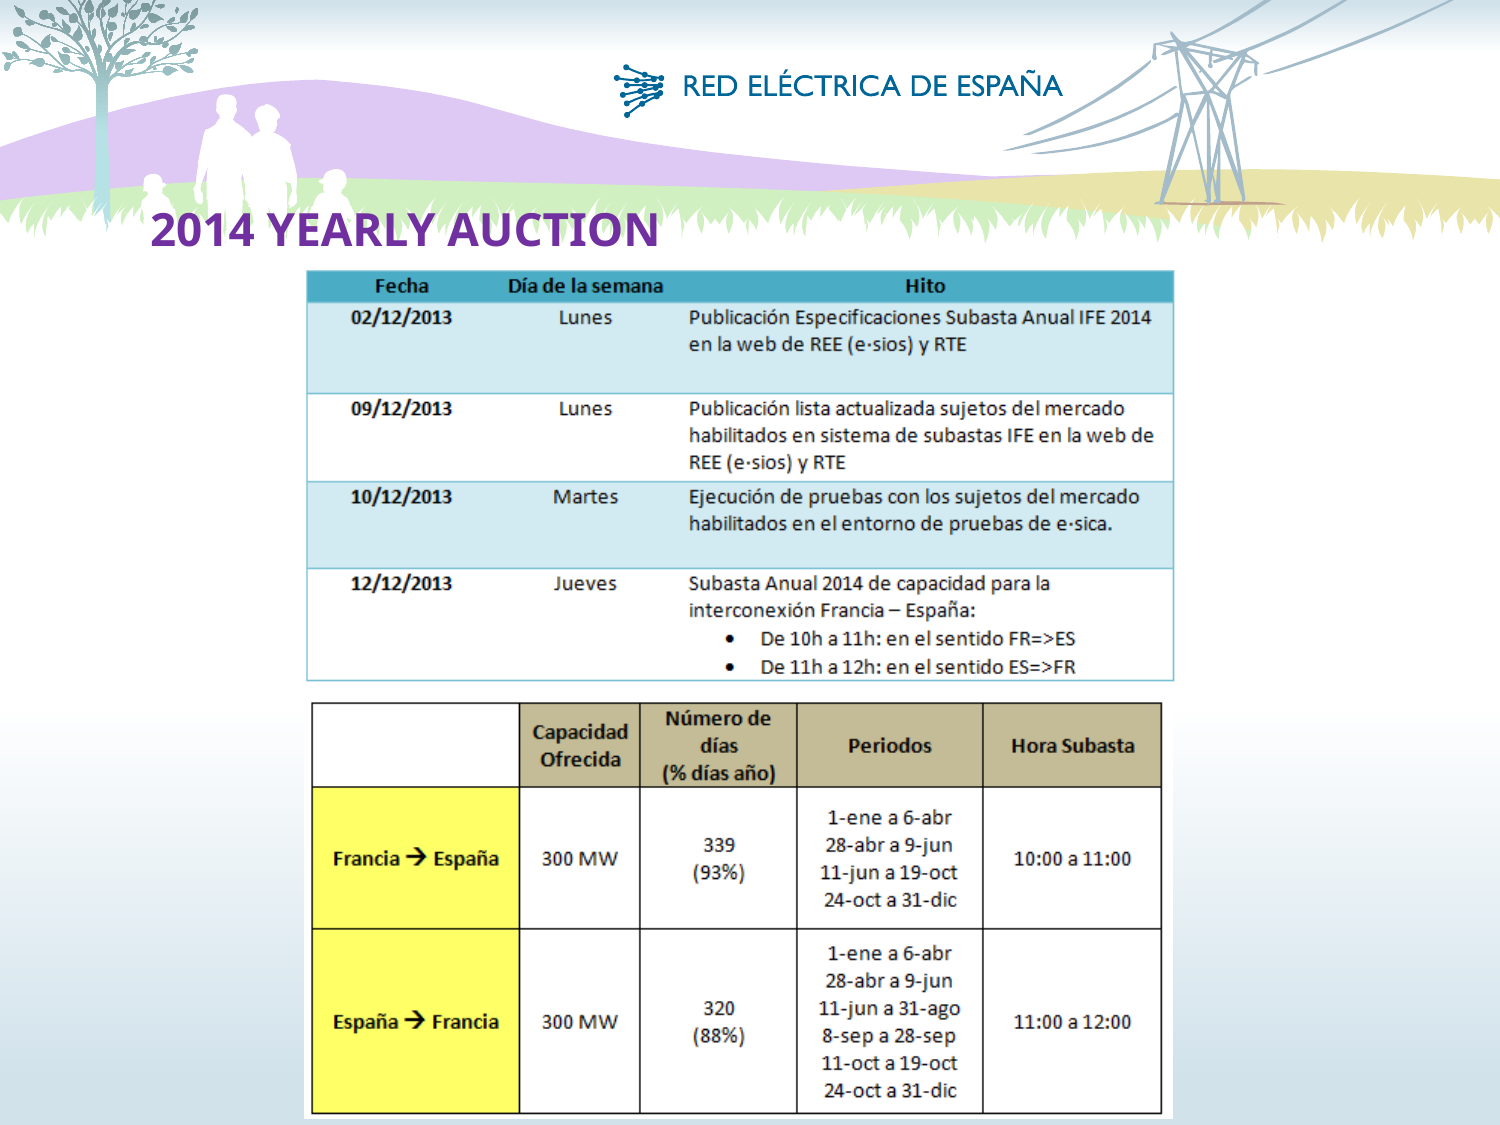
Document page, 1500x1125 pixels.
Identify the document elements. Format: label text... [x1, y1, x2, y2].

title 2014 Yearly auction [150, 201, 1500, 257]
picture [302, 266, 1179, 686]
picture [304, 695, 1173, 1119]
